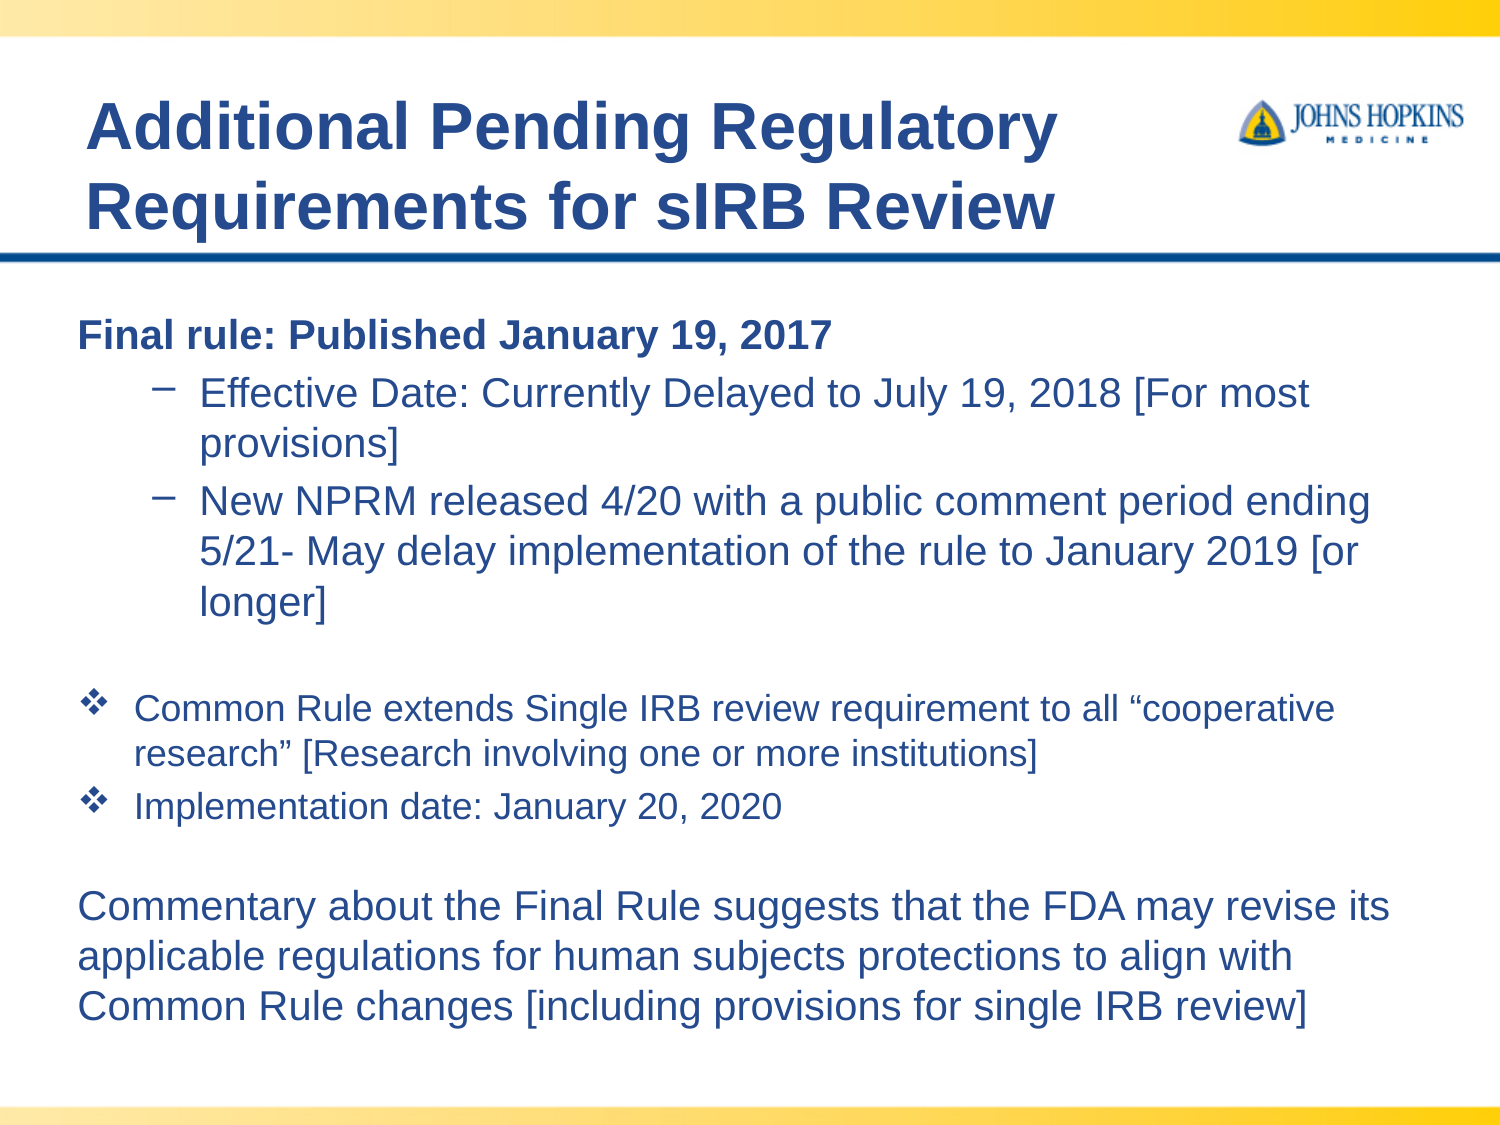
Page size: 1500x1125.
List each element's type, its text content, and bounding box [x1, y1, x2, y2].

list Final rule: Published January 19, 2017 Effective Date: Currently Delayed to July 19, 2018 [For most provisions] New NPRM released 4/20 with a public comment period ending 5/21- May delay implementation of the rule to January 2019 [or longer] Common Rule extends Single IRB review requirement to all “cooperative research” [Research involving one or more institutions] Implementation date: January 20, 2020 Commentary about the Final Rule suggests that the FDA may revise its applicable regulations for human subjects protections to align with Common Rule changes [including provisions for single IRB review] [62, 299, 1419, 975]
title Additional Pending Regulatory Requirements for sIRB Review [70, 75, 1325, 263]
picture [0, 0, 1500, 1125]
